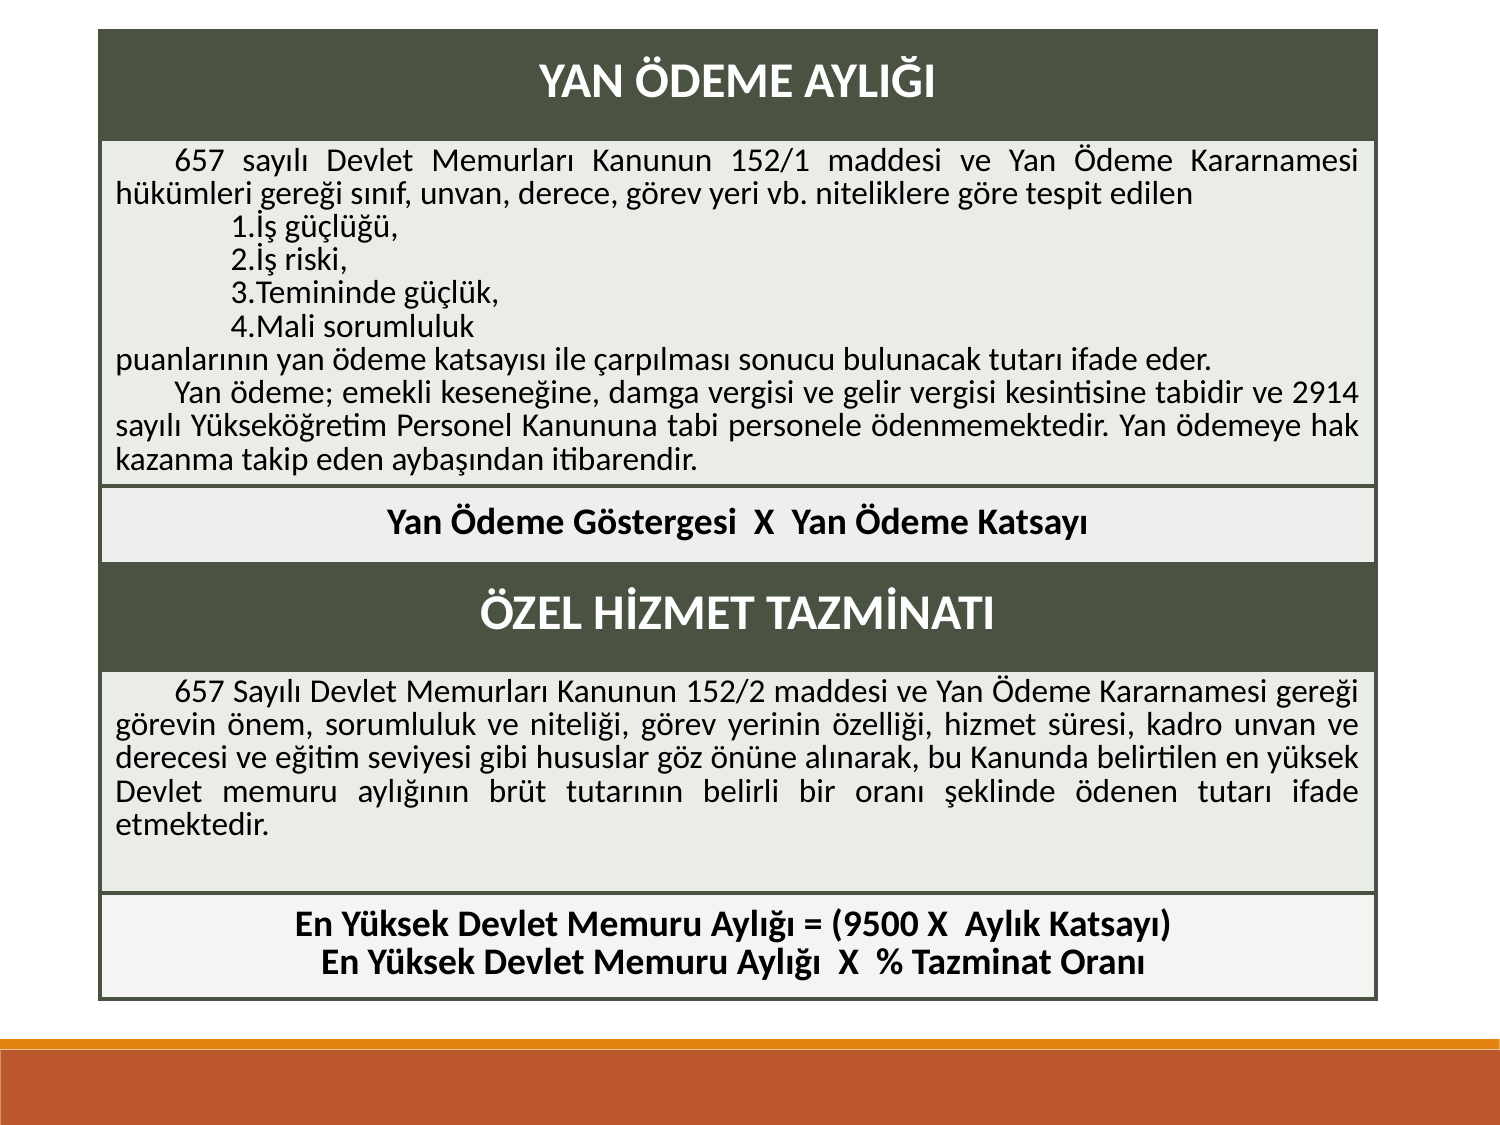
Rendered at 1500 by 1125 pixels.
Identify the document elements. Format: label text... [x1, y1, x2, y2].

table_header YAN ÖDEME AYLIĞI [102, 33, 1374, 136]
table_cell Yan Ödeme Göstergesi X Yan Ödeme Katsayı [102, 488, 1374, 562]
table_cell En Yüksek Devlet Memuru Aylığı = (9500 X Aylık Katsayı) En Yüksek Devlet Memuru Aylığı X % Tazminat Oranı [102, 895, 1374, 997]
table_cell 657 sayılı Devlet Memurları Kanunun 152/1 maddesi ve Yan Ödeme Kararnamesi hükümleri gereği sınıf, unvan, derece, görev yeri vb. niteliklere göre tespit edilen İş güçlüğü, İş riski, Temininde güçlük, Mali sorumluluk puanlarının yan ödeme katsayısı ile çarpılması sonucu bulunacak tutarı ifade eder. Yan ödeme; emekli keseneğine, damga vergisi ve gelir vergisi kesintisine tabidir ve 2914 sayılı Yükseköğretim Personel Kanununa tabi personele ödenmemektedir. Yan ödemeye hak kazanma takip eden aybaşından itibarendir. [102, 141, 1374, 484]
table_cell 657 Sayılı Devlet Memurları Kanunun 152/2 maddesi ve Yan Ödeme Kararnamesi gereği görevin önem, sorumluluk ve niteliği, görev yerinin özelliği, hizmet süresi, kadro unvan ve derecesi ve eğitim seviyesi gibi hususlar göz önüne alınarak, bu Kanunda belirtilen en yüksek Devlet memuru aylığının brüt tutarının belirli bir oranı şeklinde ödenen tutarı ifade etmektedir. [102, 672, 1374, 891]
table_cell ÖZEL HİZMET TAZMİNATI [102, 566, 1374, 668]
